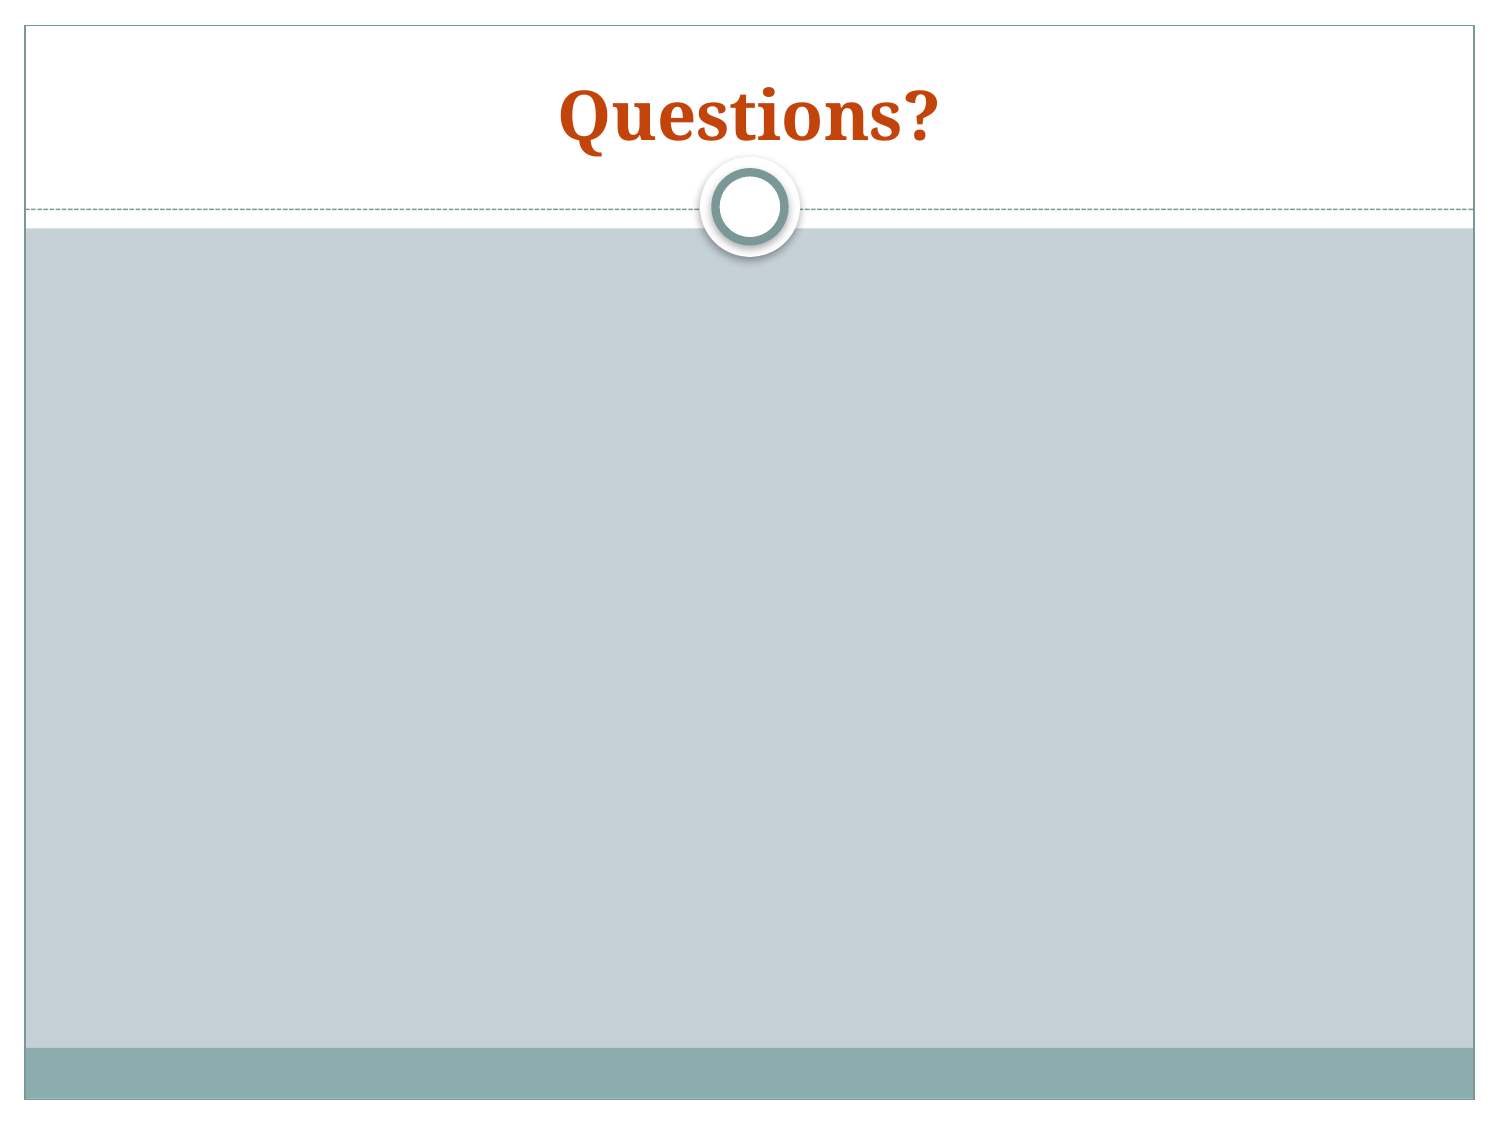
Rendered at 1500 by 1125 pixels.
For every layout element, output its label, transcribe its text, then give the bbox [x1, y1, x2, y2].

title Questions? [49, 37, 1450, 162]
